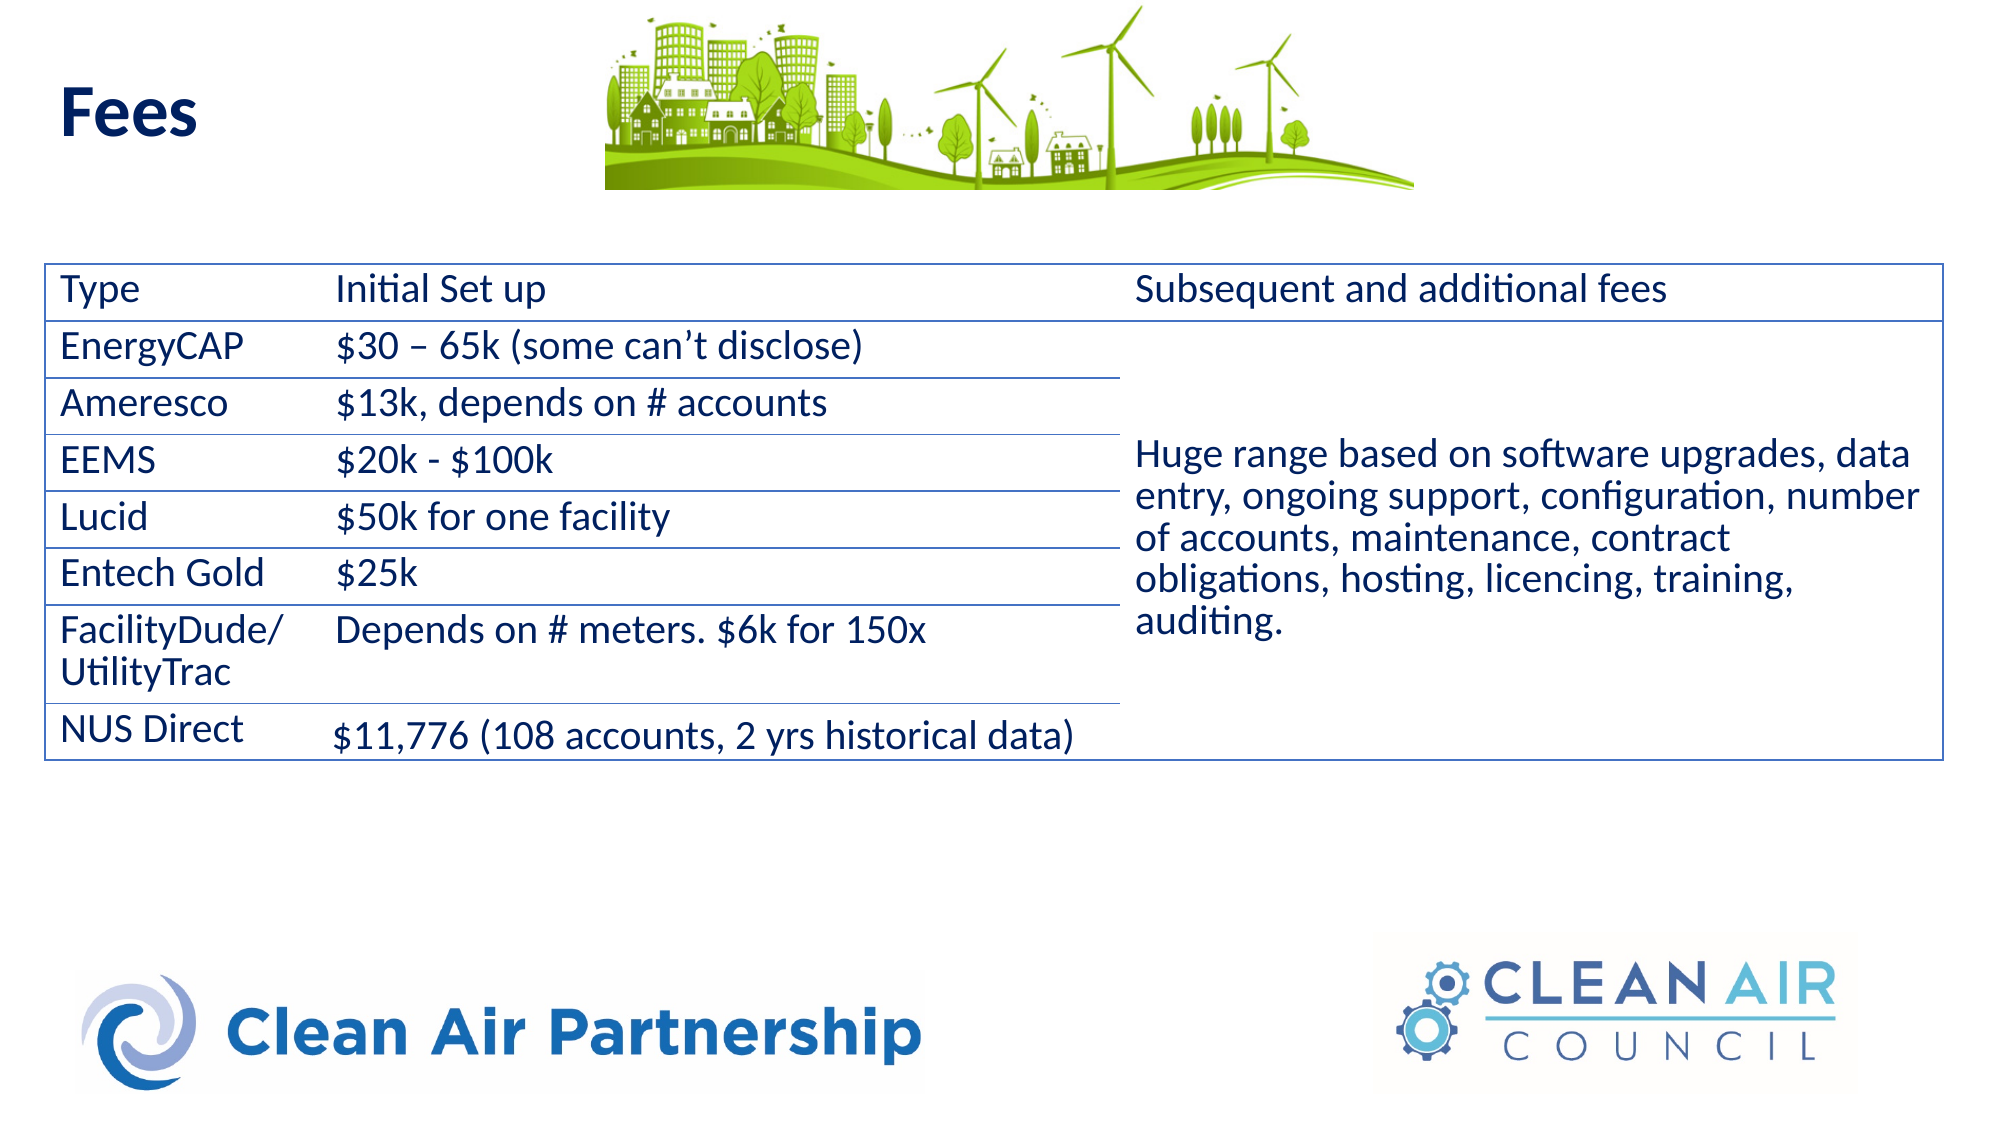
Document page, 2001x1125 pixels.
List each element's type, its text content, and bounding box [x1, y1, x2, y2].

table_cell $30 – 65k (some can’t disclose) [320, 322, 1120, 377]
picture [1373, 932, 1858, 1094]
table_header Initial Set up [320, 265, 1120, 320]
table_header Type [46, 265, 320, 320]
table_cell EEMS [46, 435, 320, 490]
table_cell NUS Direct [46, 704, 320, 759]
table_cell Ameresco [46, 379, 320, 434]
table_cell $25k [320, 549, 1120, 604]
table_cell FacilityDude/UtilityTrac [46, 606, 320, 703]
table_header Subsequent and additional fees [1120, 265, 1942, 320]
table_cell Lucid [46, 492, 320, 547]
table_cell Huge range based on software upgrades, data entry, ongoing support, configuration, number of accounts, maintenance, contract obligations, hosting, licencing, training, auditing. [1120, 322, 1942, 759]
picture [605, 0, 1414, 190]
table_cell EnergyCAP [46, 322, 320, 377]
text_box Fees [45, 54, 605, 160]
table_cell $50k for one facility [320, 492, 1120, 547]
table_cell $13k, depends on # accounts [320, 379, 1120, 434]
picture [75, 970, 925, 1094]
table_cell Entech Gold [46, 549, 320, 604]
table_cell $11,776 (108 accounts, 2 yrs historical data) [320, 704, 1120, 759]
table_cell $20k - $100k [320, 435, 1120, 490]
table_cell Depends on # meters. $6k for 150x [320, 606, 1120, 703]
